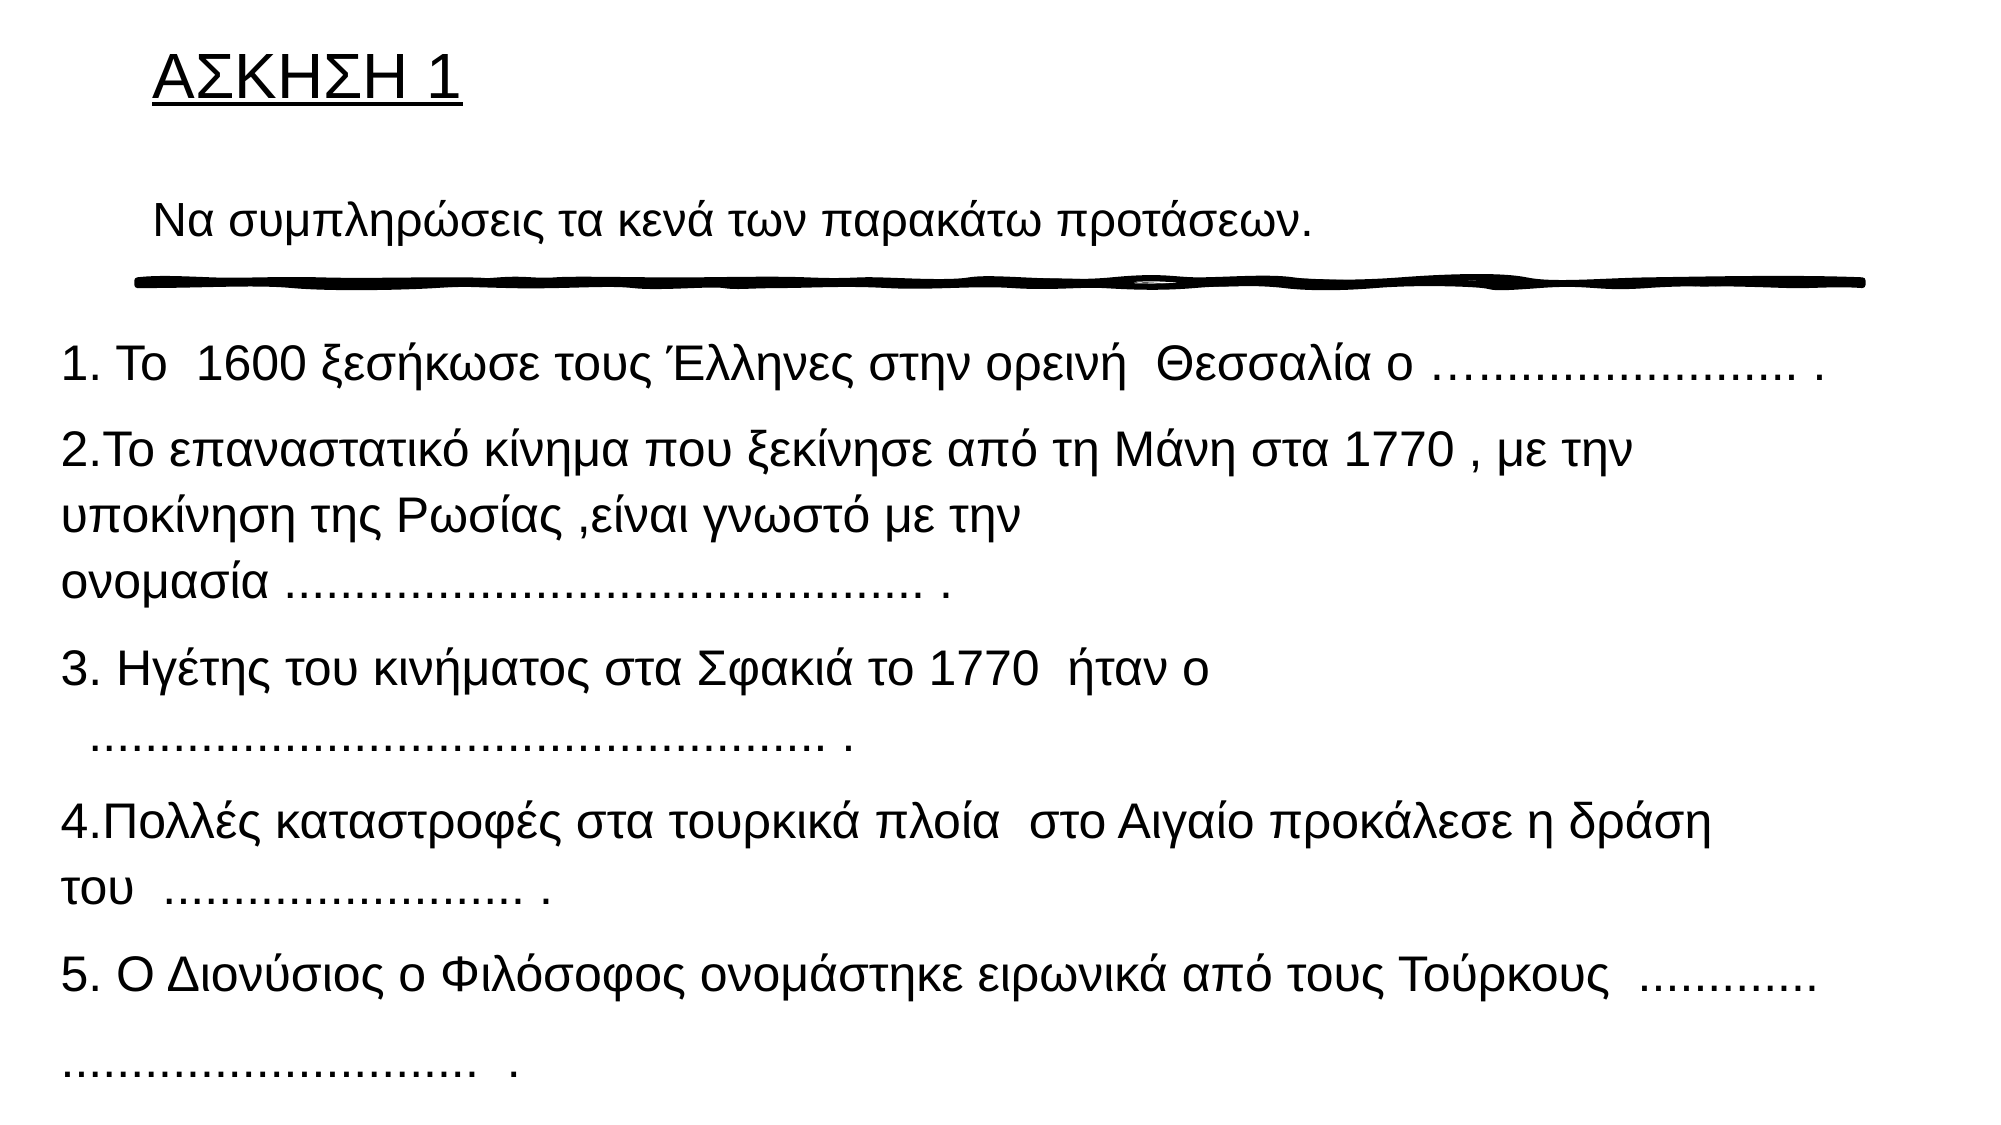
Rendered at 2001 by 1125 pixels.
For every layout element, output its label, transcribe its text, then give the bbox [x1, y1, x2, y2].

list 1. Το 1600 ξεσήκωσε τους Έλληνες στην ορεινή Θεσσαλία ο …....................... . 2.Το επαναστατικό κίνημα που ξεκίνησε από τη Μάνη στα 1770 , με την υποκίνηση της Ρωσίας ,είναι γνωστό με την ονομασία .............................................. . 3. Ηγέτης του κινήματος στα Σφακιά το 1770 ήταν ο ..................................................... . 4.Πολλές καταστροφές στα τουρκικά πλοία στο Αιγαίο προκάλεσε η δράση του .......................... . 5. Ο Διονύσιος ο Φιλόσοφος ονομάστηκε ειρωνικά από τους Τούρκους ............. .............................. . [45, 316, 1863, 1125]
title ΑΣΚΗΣΗ 1 Να συμπληρώσεις τα κενά των παρακάτω προτάσεων. [137, 26, 1863, 254]
